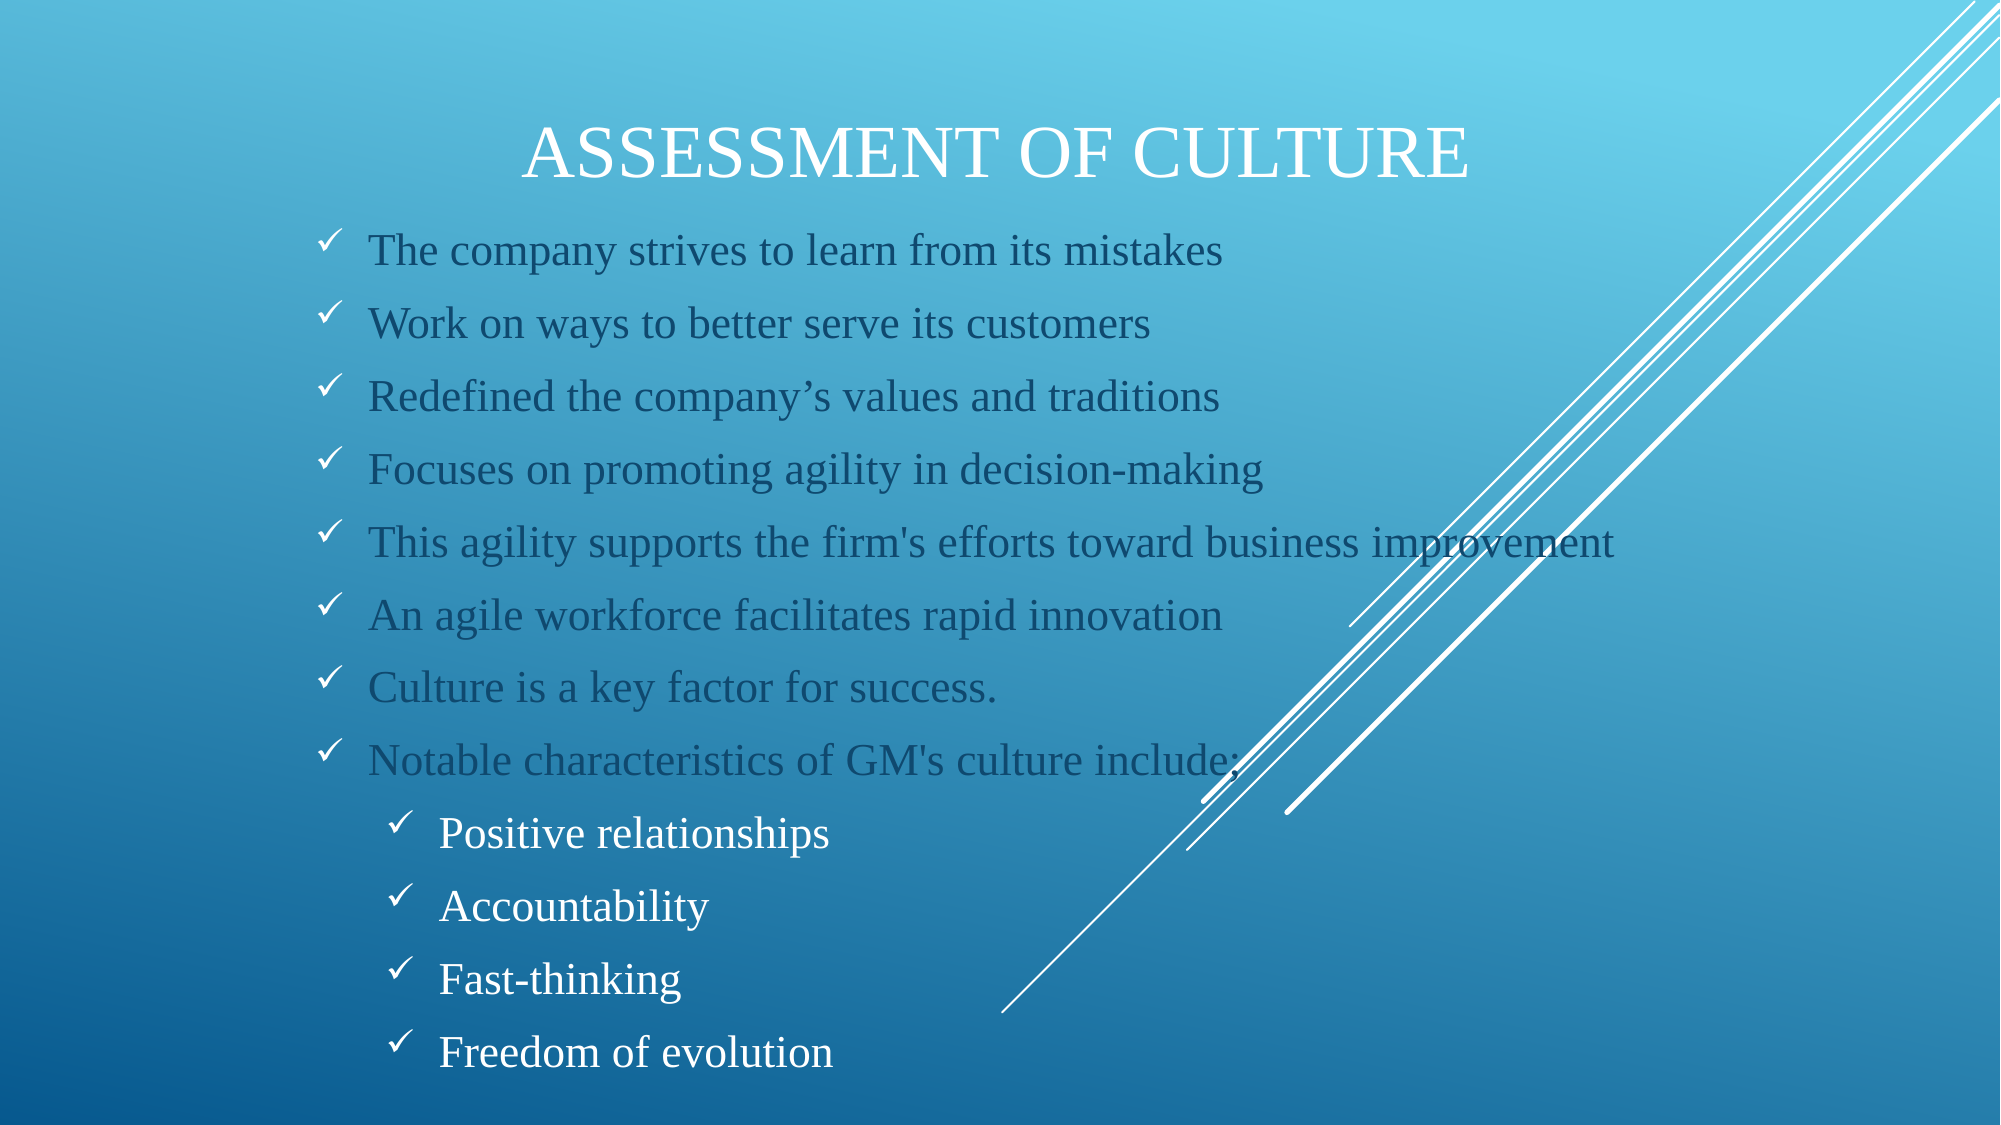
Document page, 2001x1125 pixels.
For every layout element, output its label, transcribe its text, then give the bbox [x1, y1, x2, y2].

subtitle The company strives to learn from its mistakes Work on ways to better serve its customers Redefined the company’s values and traditions Focuses on promoting agility in decision-making This agility supports the firm's efforts toward business improvement An agile workforce facilitates rapid innovation Culture is a key factor for success. Notable characteristics of GM's culture include; Positive relationships Accountability Fast-thinking Freedom of evolution [300, 212, 1713, 1088]
title Assessment of Culture [300, 24, 1713, 200]
